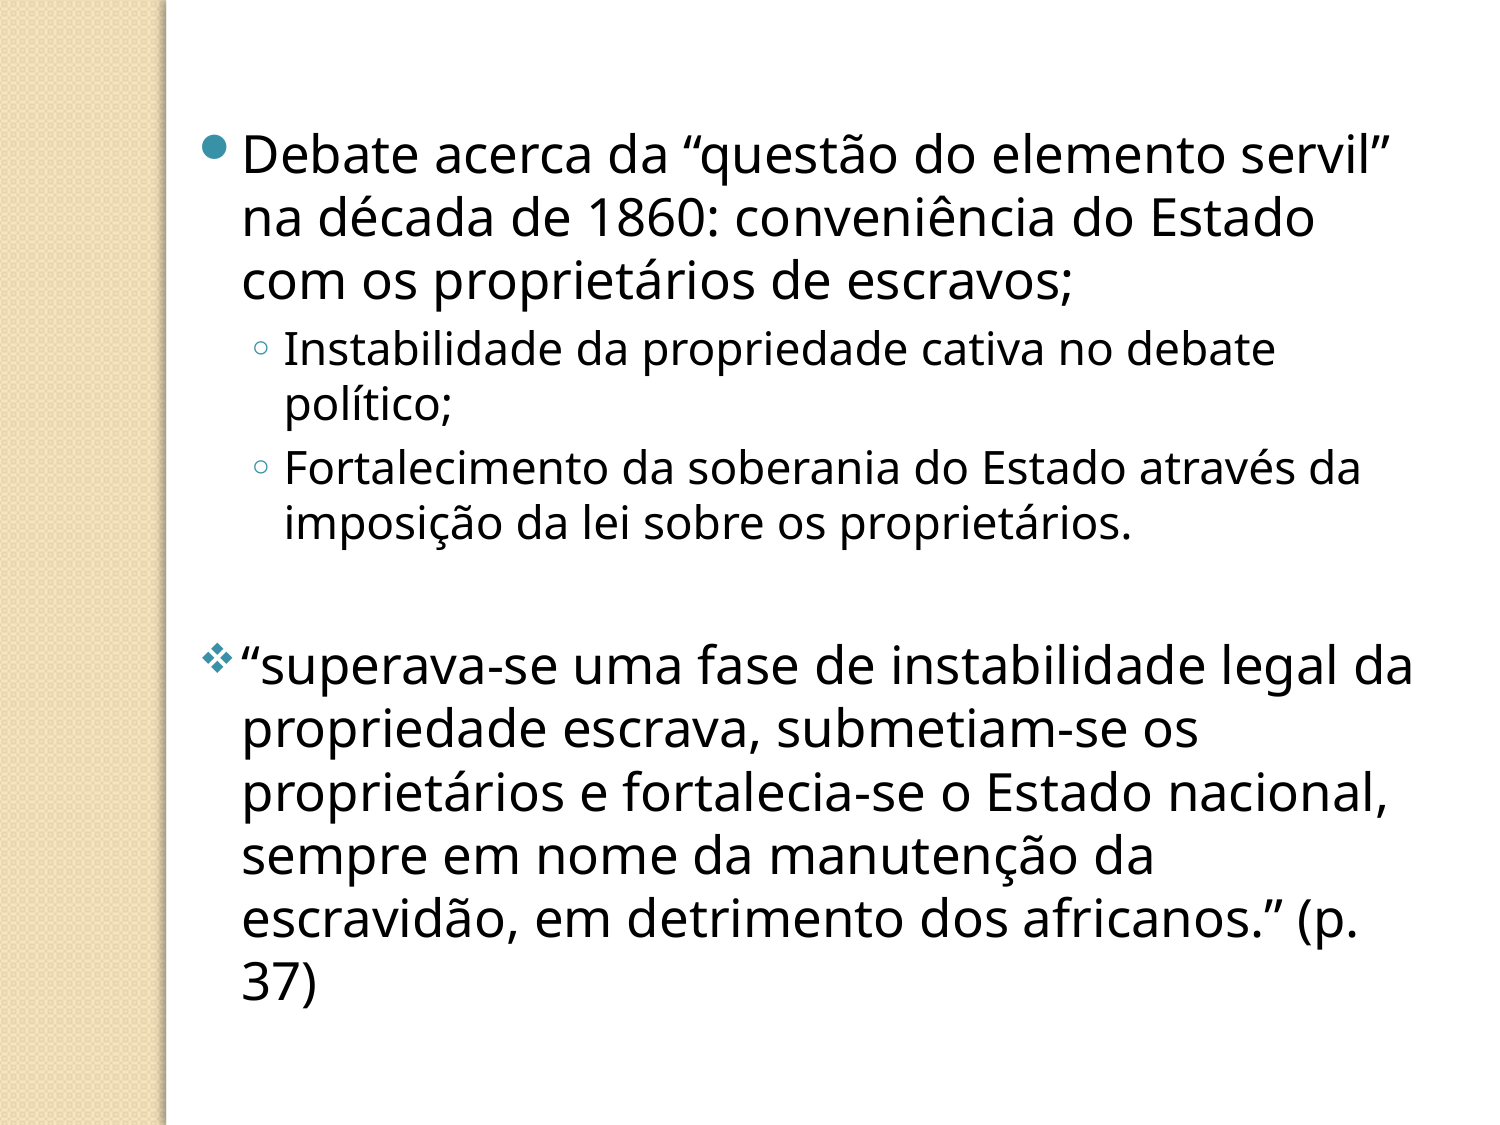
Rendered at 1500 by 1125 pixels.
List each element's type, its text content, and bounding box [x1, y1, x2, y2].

list Debate acerca da “questão do elemento servil” na década de 1860: conveniência do Estado com os proprietários de escravos; Instabilidade da propriedade cativa no debate político; Fortalecimento da soberania do Estado através da imposição da lei sobre os proprietários. “superava-se uma fase de instabilidade legal da propriedade escrava, submetiam-se os proprietários e fortalecia-se o Estado nacional, sempre em nome da manutenção da escravidão, em detrimento dos africanos.” (p. 37) [171, 113, 1436, 1024]
